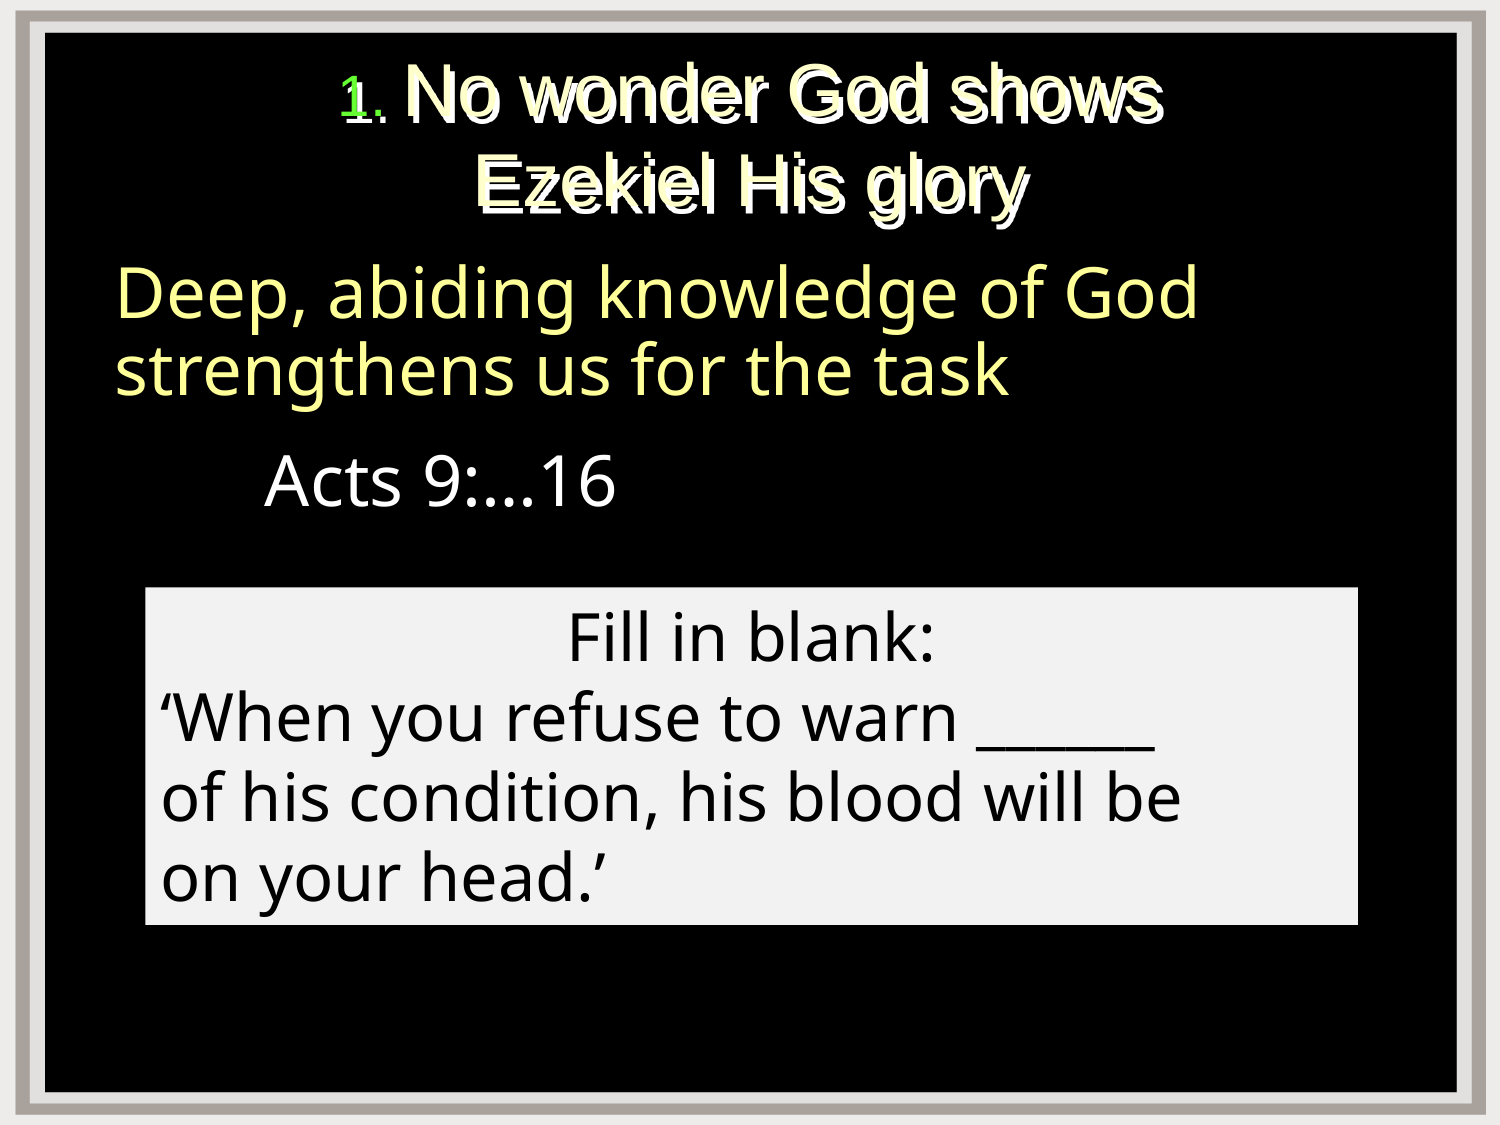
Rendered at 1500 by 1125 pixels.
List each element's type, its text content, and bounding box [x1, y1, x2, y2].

title 1. No wonder God shows Ezekiel His glory [62, 37, 1438, 225]
list Deep, abiding knowledge of God strengthens us for the task Acts 9:…16 [99, 249, 1400, 1025]
picture [0, 0, 1500, 1125]
text_box Fill in blank: ‘When you refuse to warn ______ of his condition, his blood will be on your head.’ [145, 587, 1358, 925]
